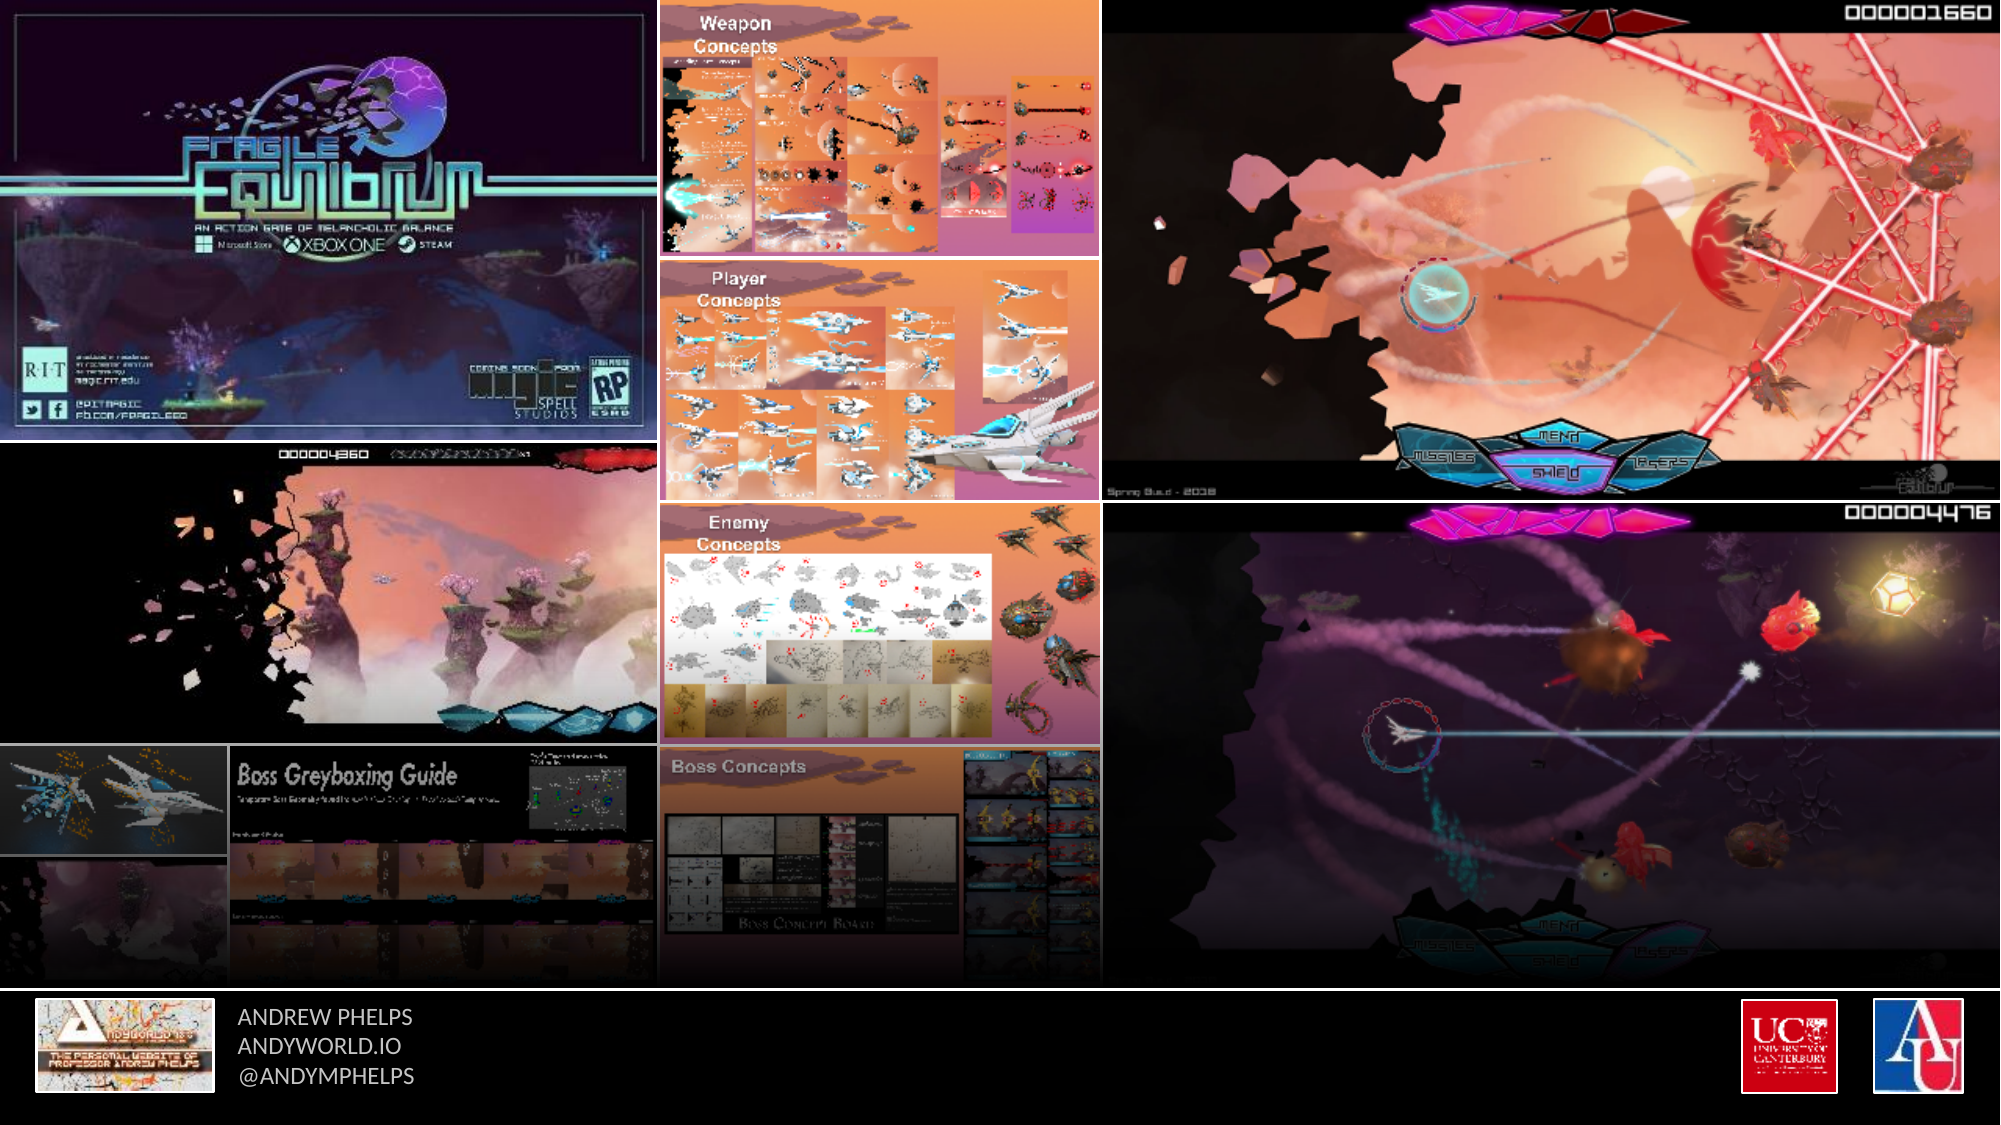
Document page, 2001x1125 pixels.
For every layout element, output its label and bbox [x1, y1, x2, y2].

picture [38, 1000, 212, 1091]
picture [1743, 1001, 1836, 1092]
text_box [0, 622, 660, 988]
picture [1875, 1000, 1962, 1092]
picture [0, 0, 2000, 988]
picture [0, 745, 658, 988]
